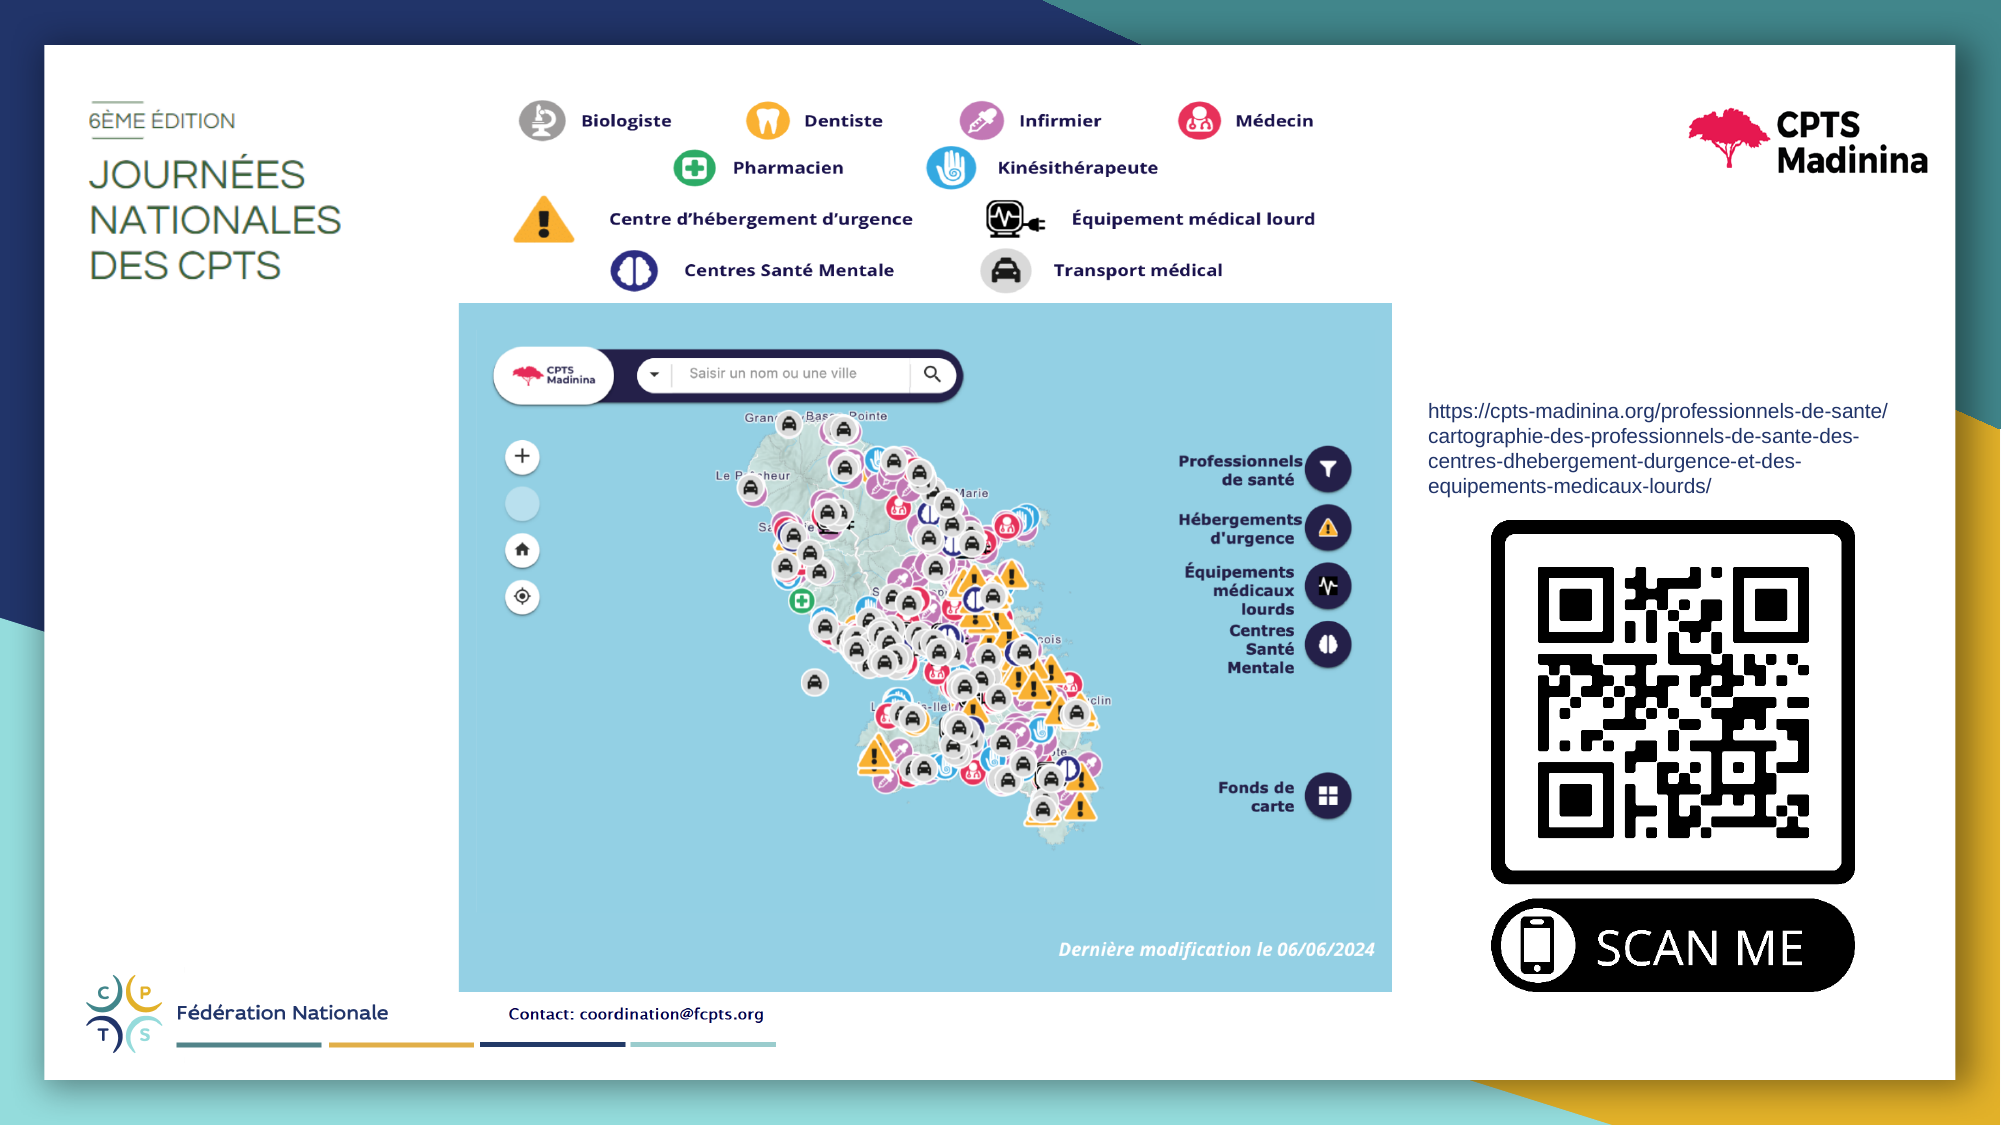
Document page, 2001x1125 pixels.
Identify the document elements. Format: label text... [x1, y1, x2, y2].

picture [1491, 520, 1856, 992]
text_box https://cpts-madinina.org/professionnels-de-sante/cartographie-des-professionnels-de-sante-des-centres-dhebergement-durgence-et-des-equipements-medicaux-lourds/ [1413, 390, 1934, 506]
picture [1661, 45, 1956, 209]
picture [82, 89, 353, 289]
picture [79, 66, 1396, 1064]
